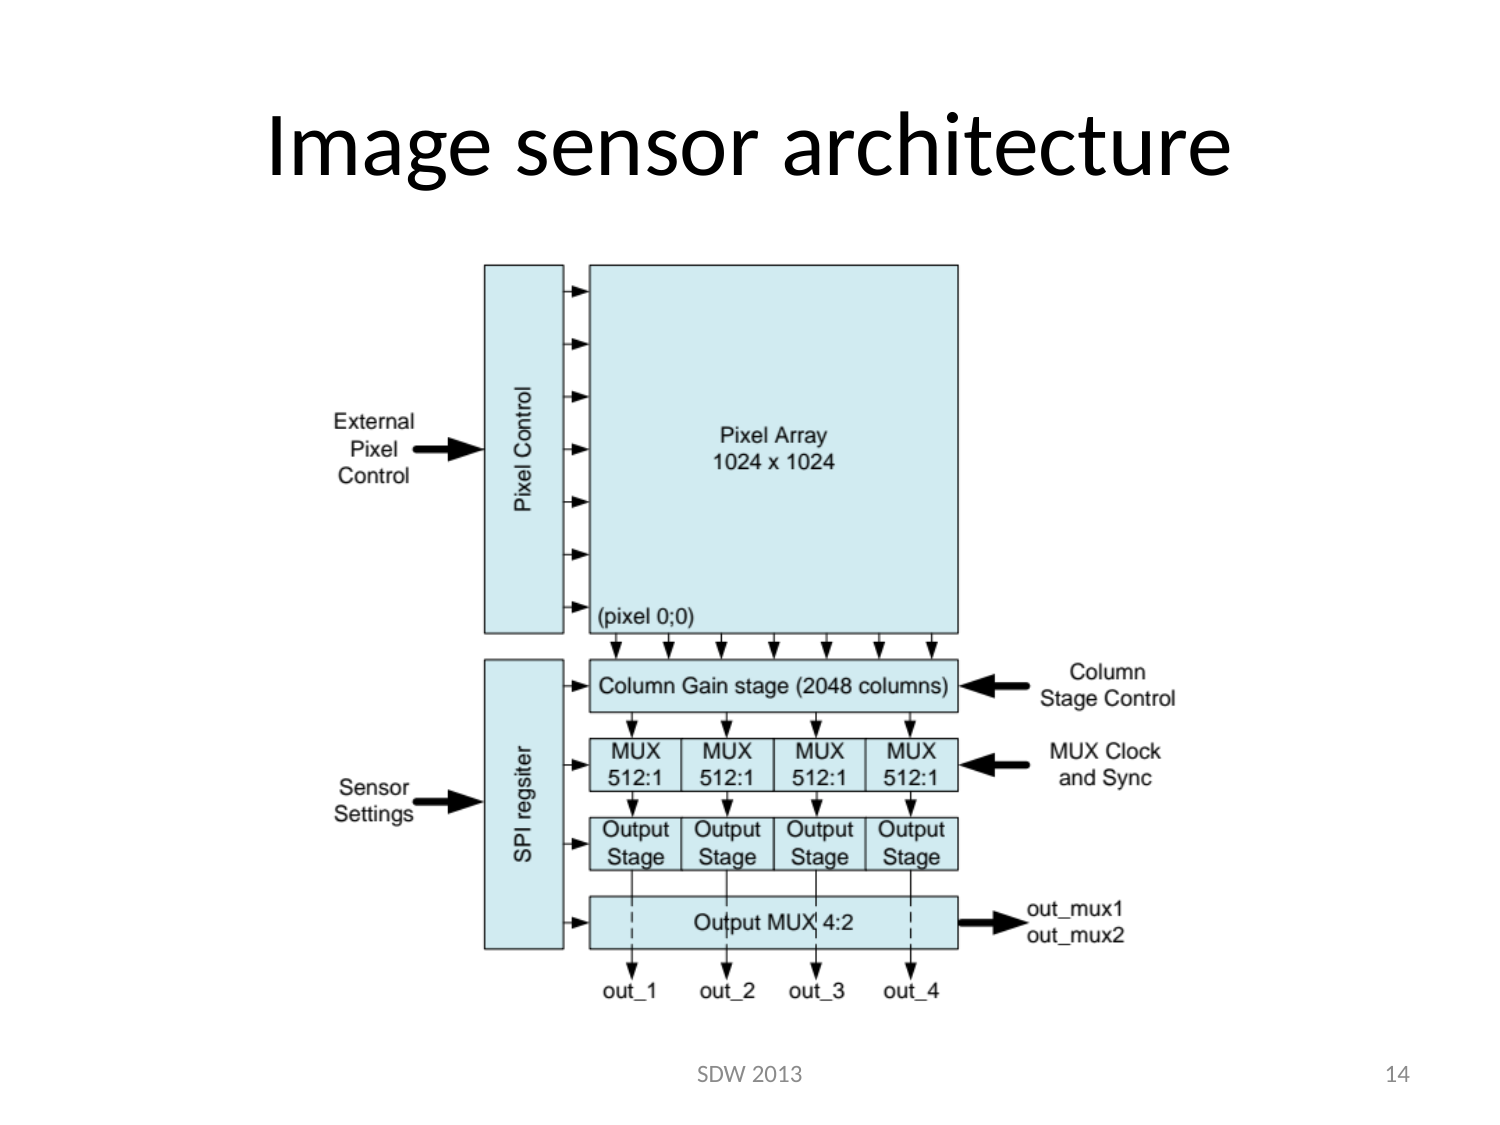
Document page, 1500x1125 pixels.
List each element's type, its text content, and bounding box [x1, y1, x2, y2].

footer SDW 2013 [512, 1042, 988, 1103]
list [74, 262, 1426, 1006]
slide_number 14 [1074, 1042, 1425, 1103]
title Image sensor architecture [75, 45, 1425, 233]
